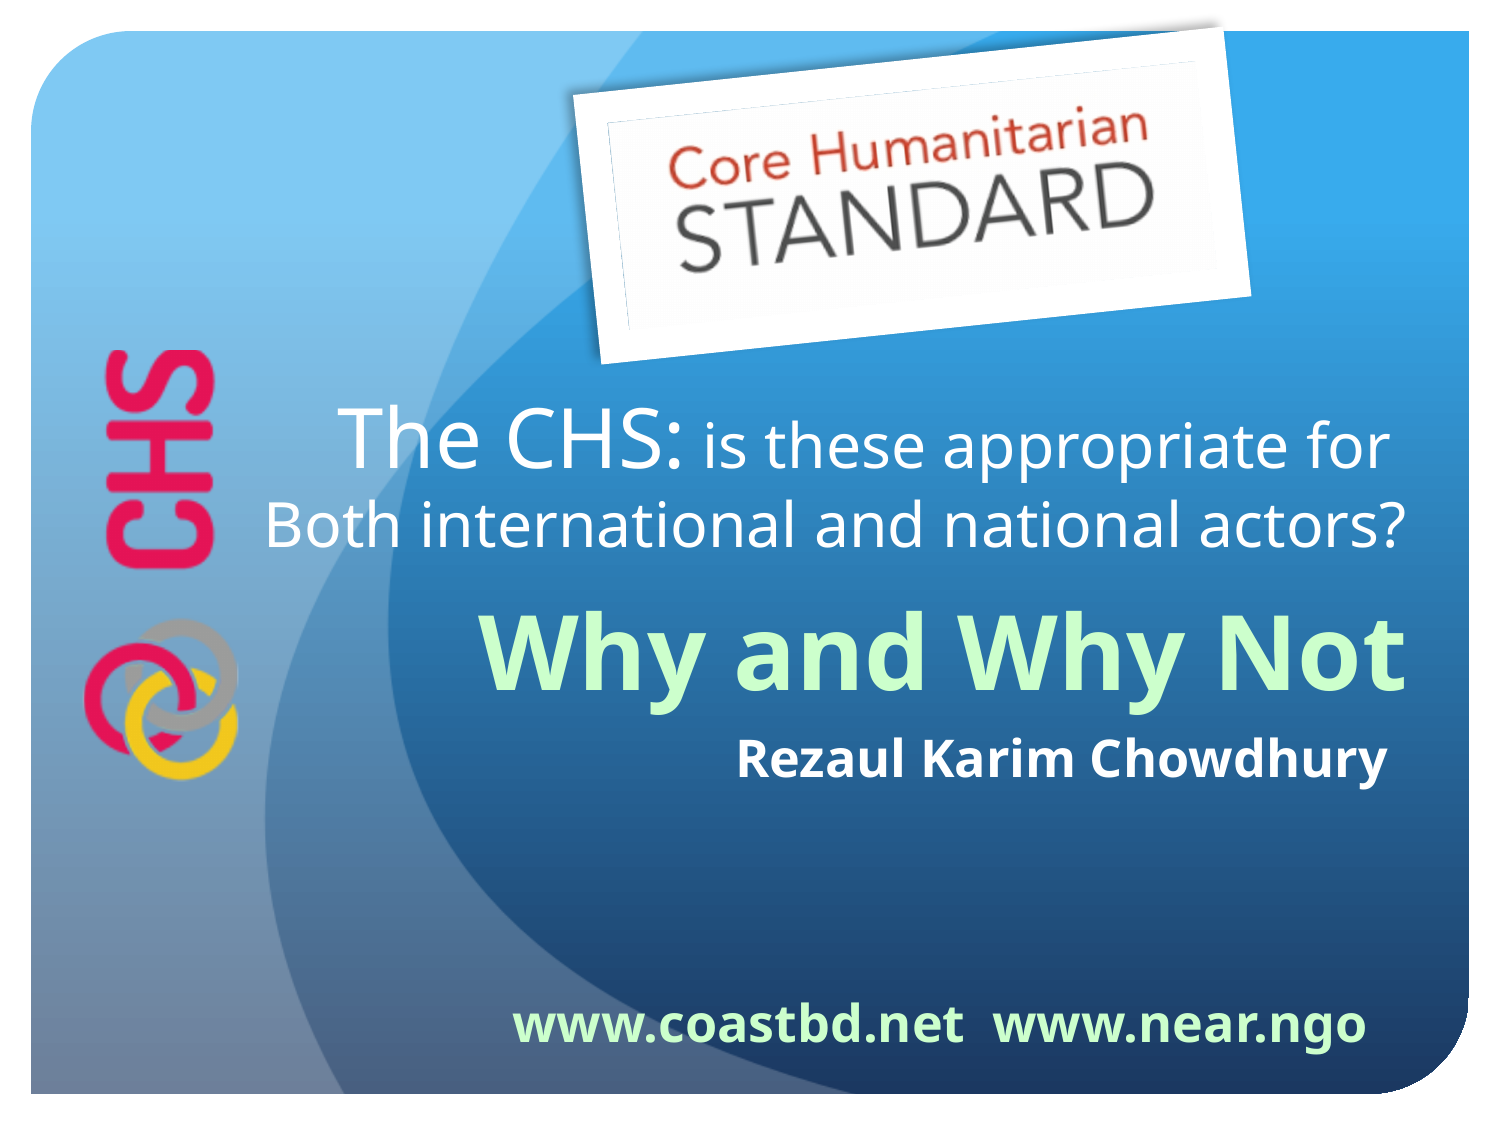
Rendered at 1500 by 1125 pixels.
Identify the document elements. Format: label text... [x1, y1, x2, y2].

text_box Rezaul Karim Chowdhury [591, 719, 1403, 859]
subtitle Why and Why Not [313, 578, 1424, 703]
text_box www.coastbd.net www.near.ngo [411, 982, 1470, 1061]
title The CHS: is these appropriate for Both international and national actors? [246, 372, 1424, 568]
picture [0, 30, 1474, 1095]
